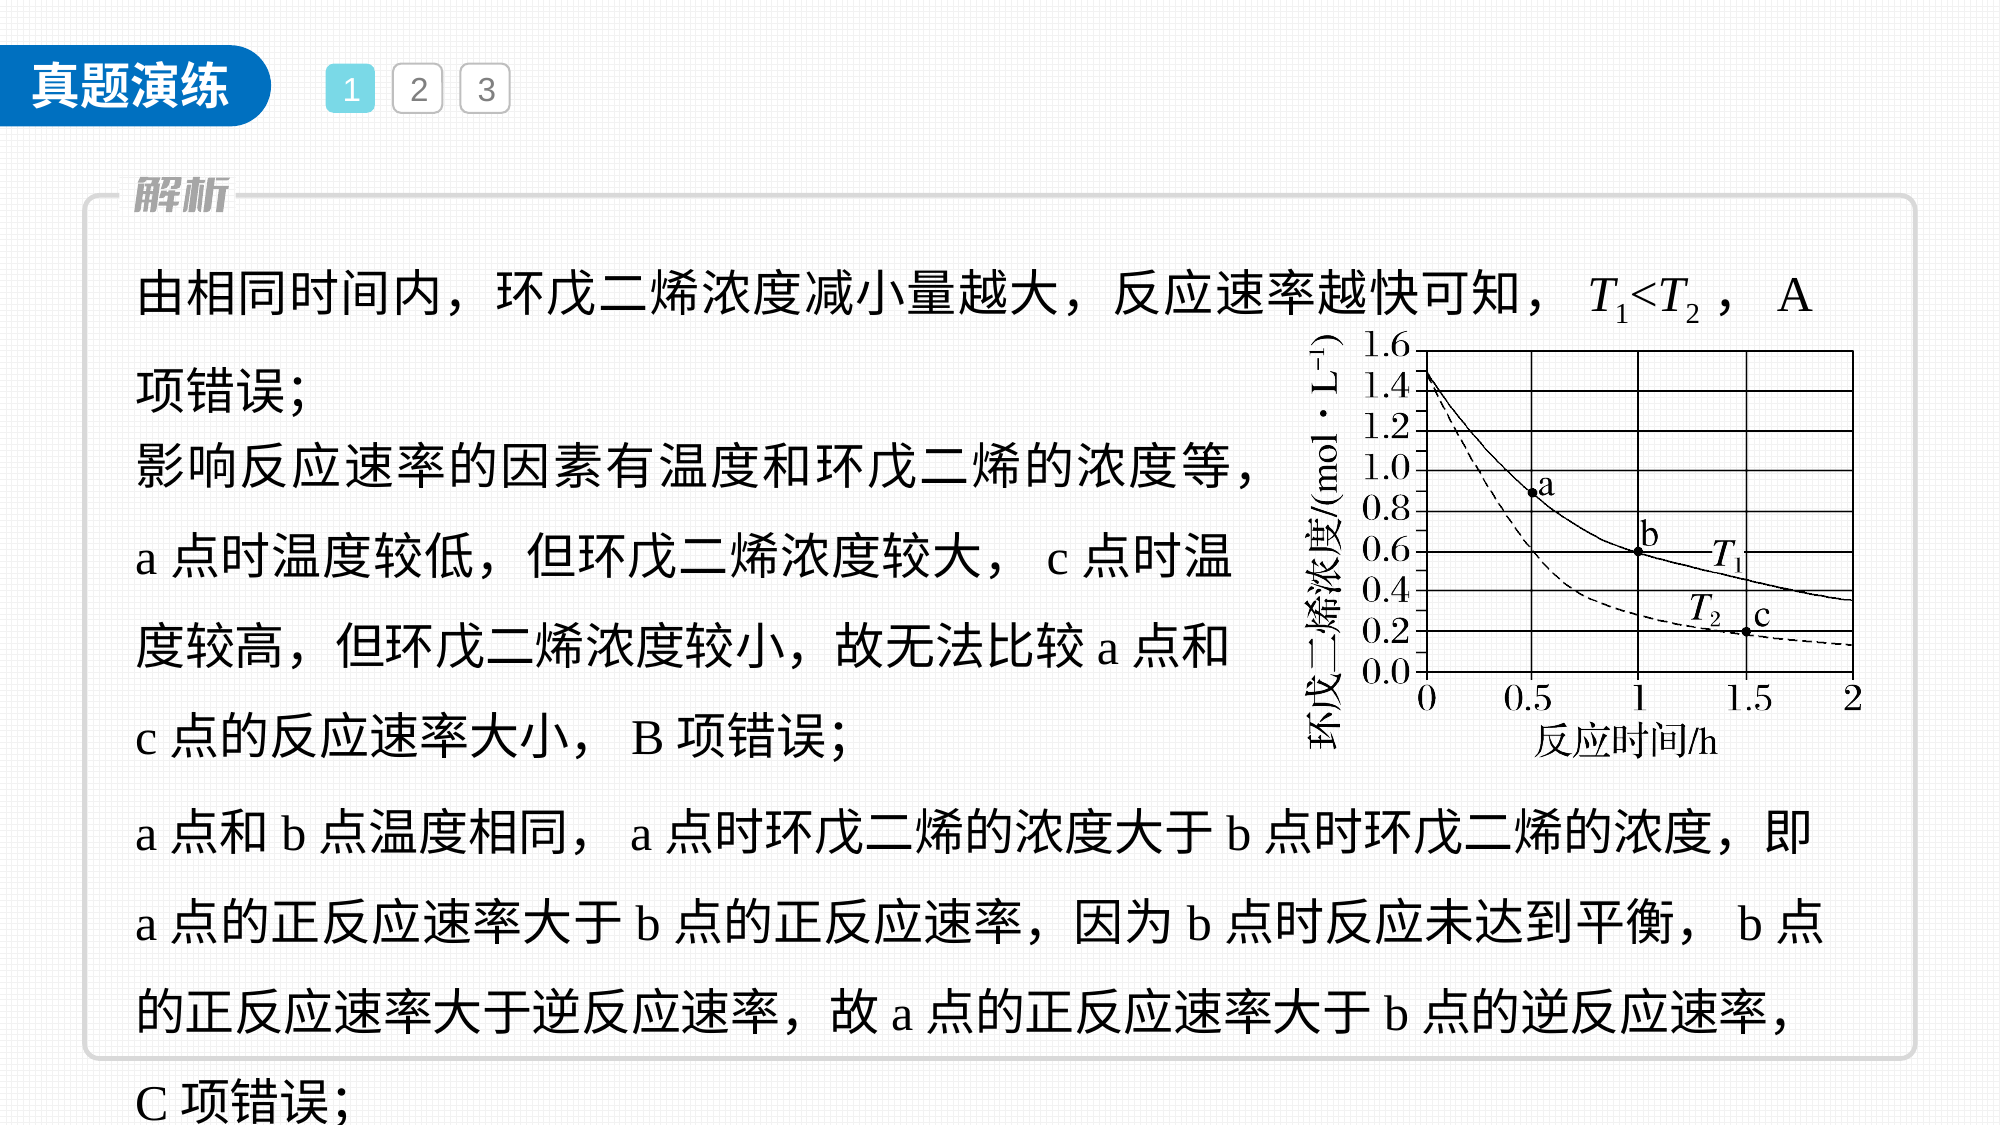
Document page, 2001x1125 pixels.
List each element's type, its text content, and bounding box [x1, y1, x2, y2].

text_box 3 [459, 62, 511, 114]
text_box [84, 176, 1916, 1059]
text_box a点和b点温度相同，a点时环戊二烯的浓度大于b点时环戊二烯的浓度，即a点的正反应速率大于b点的正反应速率，因为b点时反应未达到平衡，b点的正反应速率大于逆反应速率，故a点的正反应速率大于b点的逆反应速率，C项错误； [120, 1059, 1840, 1125]
text_box 1 [324, 62, 376, 114]
text_box 2 [391, 62, 444, 114]
picture [1277, 326, 1863, 765]
